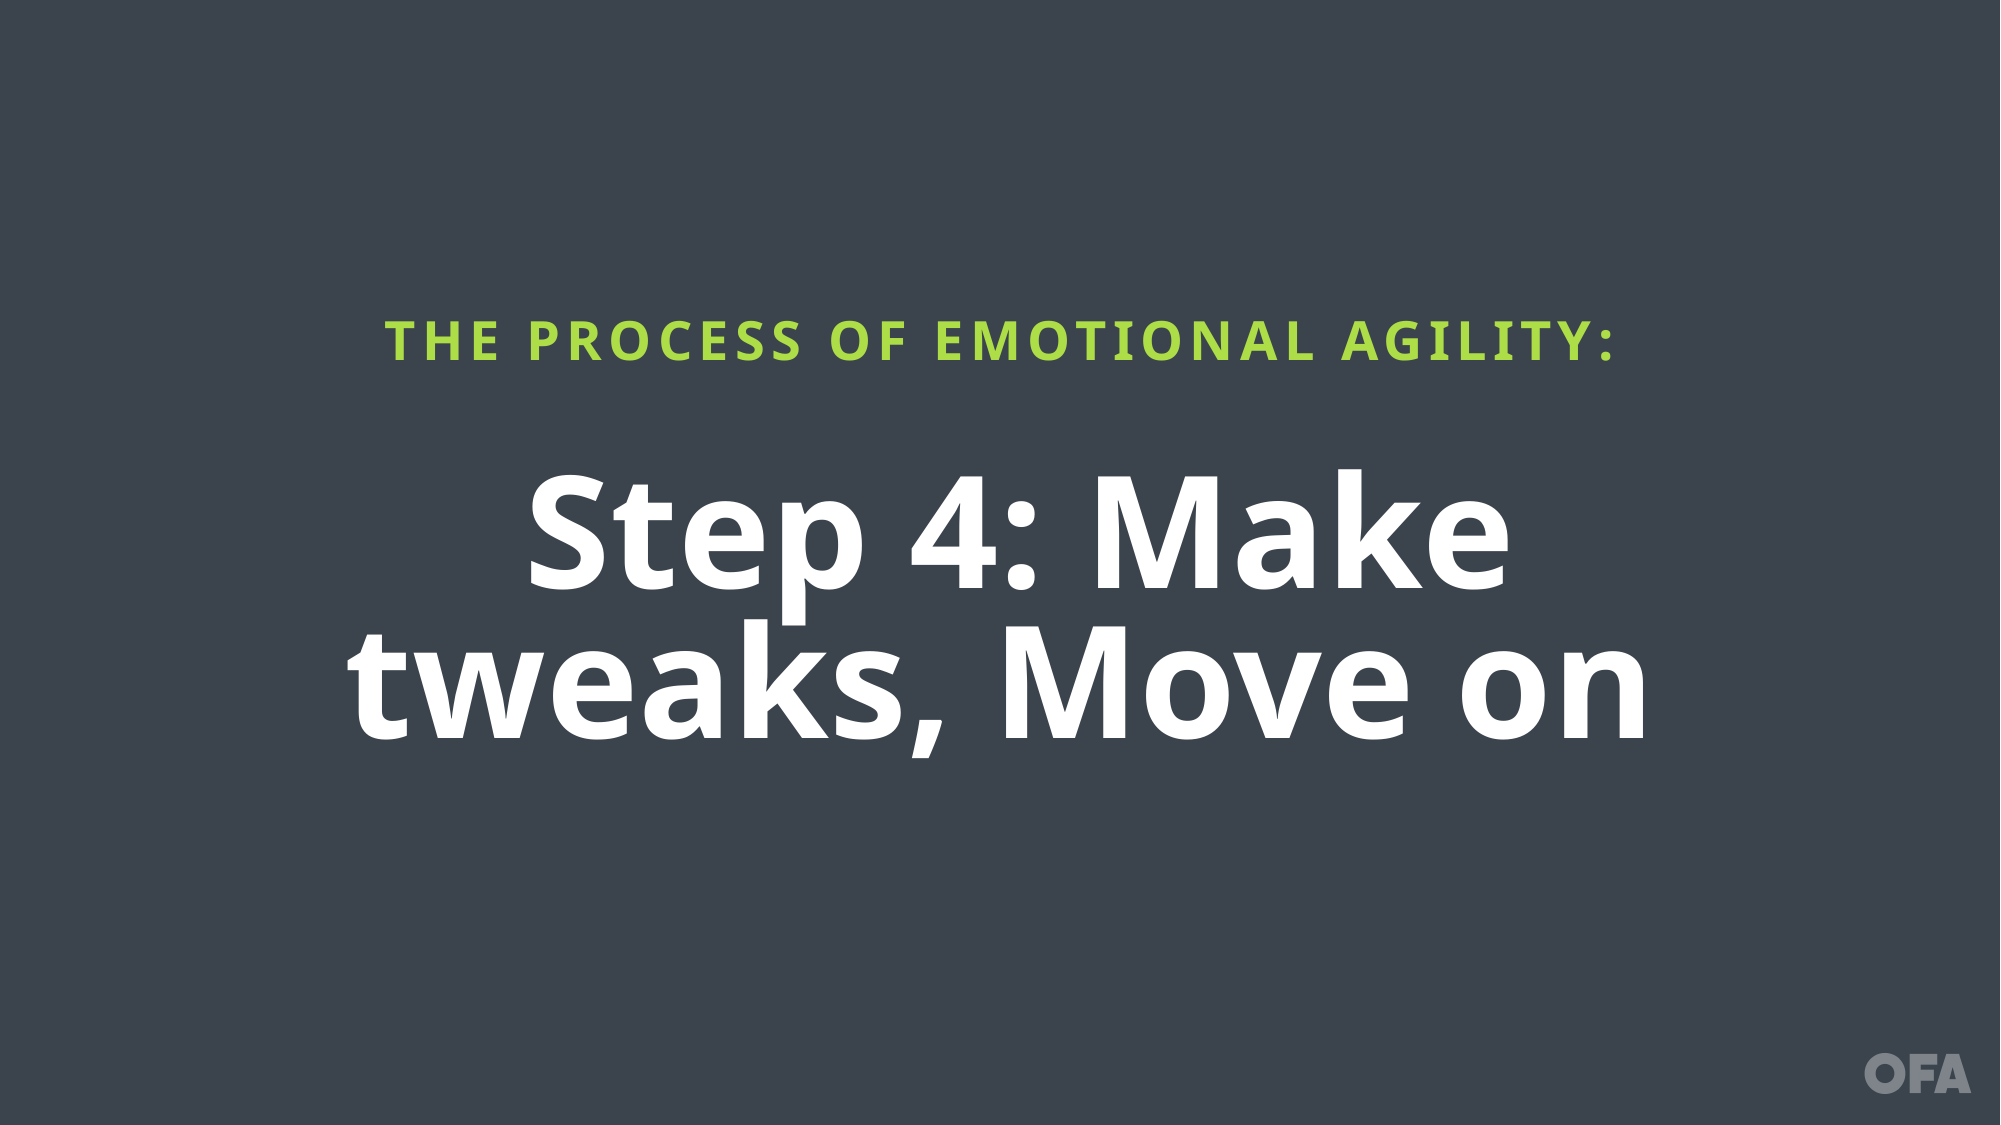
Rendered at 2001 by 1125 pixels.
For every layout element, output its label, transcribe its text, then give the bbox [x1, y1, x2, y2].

picture [1863, 1052, 1972, 1095]
text_box THE PROCESS OF EMOTIONAL AGILITY: [369, 311, 1631, 379]
text_box Step 4: Make tweaks, Move on [181, 461, 1819, 777]
